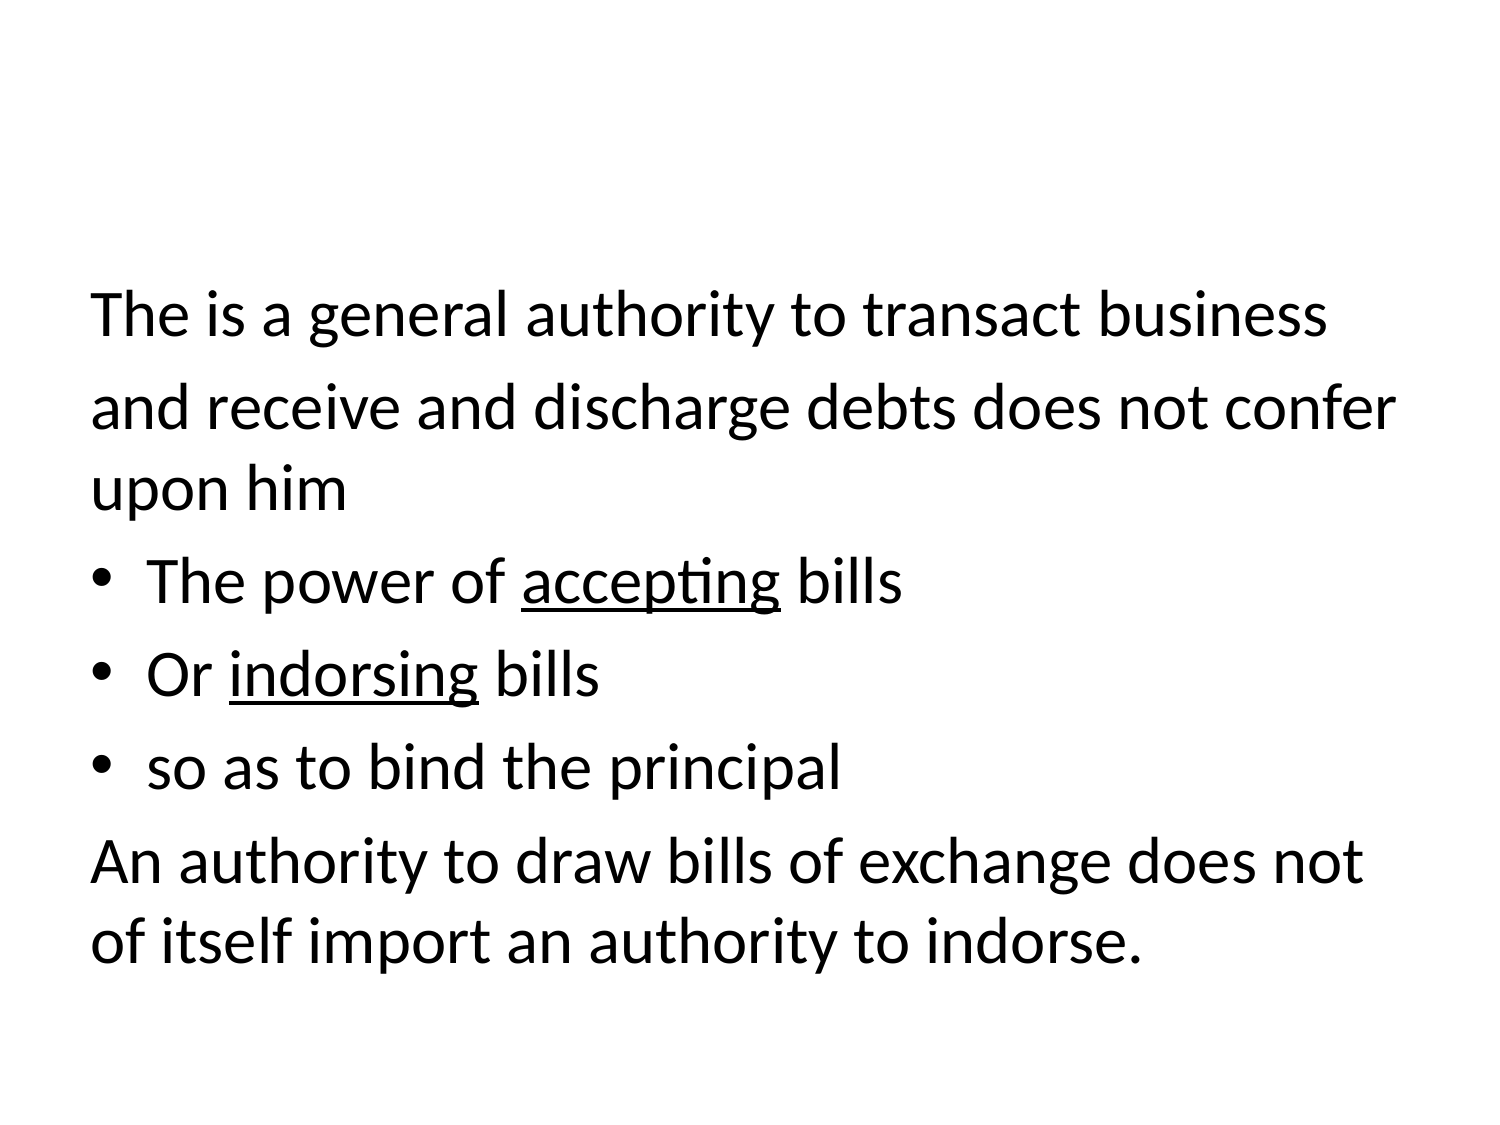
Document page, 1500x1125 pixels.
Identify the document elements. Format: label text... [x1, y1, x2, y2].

list The is a general authority to transact business and receive and discharge debts does not confer upon him The power of accepting bills Or indorsing bills so as to bind the principal An authority to draw bills of exchange does not of itself import an authority to indorse. [75, 262, 1425, 1050]
